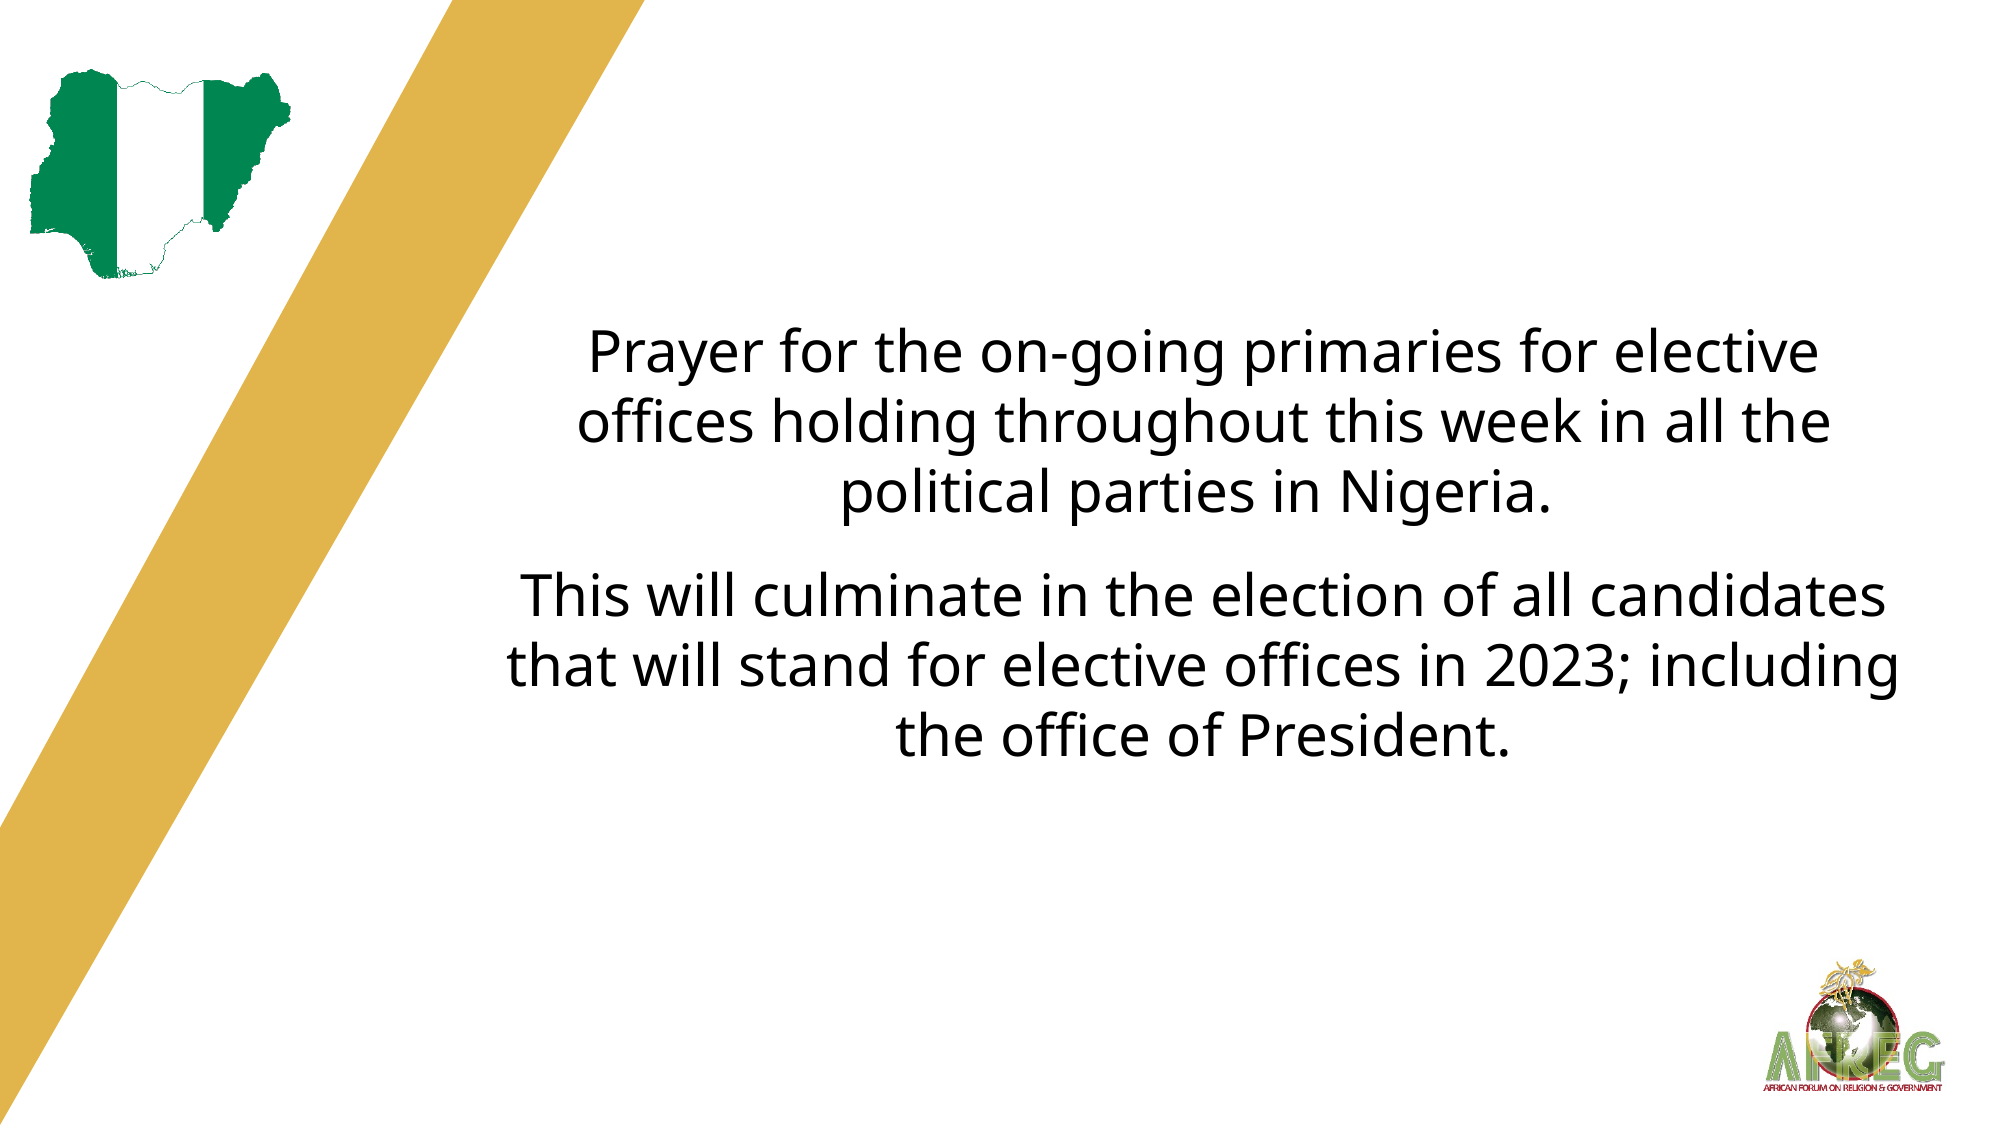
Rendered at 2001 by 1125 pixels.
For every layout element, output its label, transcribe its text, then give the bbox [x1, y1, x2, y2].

picture [29, 69, 291, 279]
text_box Prayer for the on-going primaries for elective offices holding throughout this week in all the political parties in Nigeria. This will culminate in the election of all candidates that will stand for elective offices in 2023; including the office of President. [485, 307, 1922, 776]
text_box [0, 0, 645, 1125]
picture [1763, 957, 1947, 1091]
